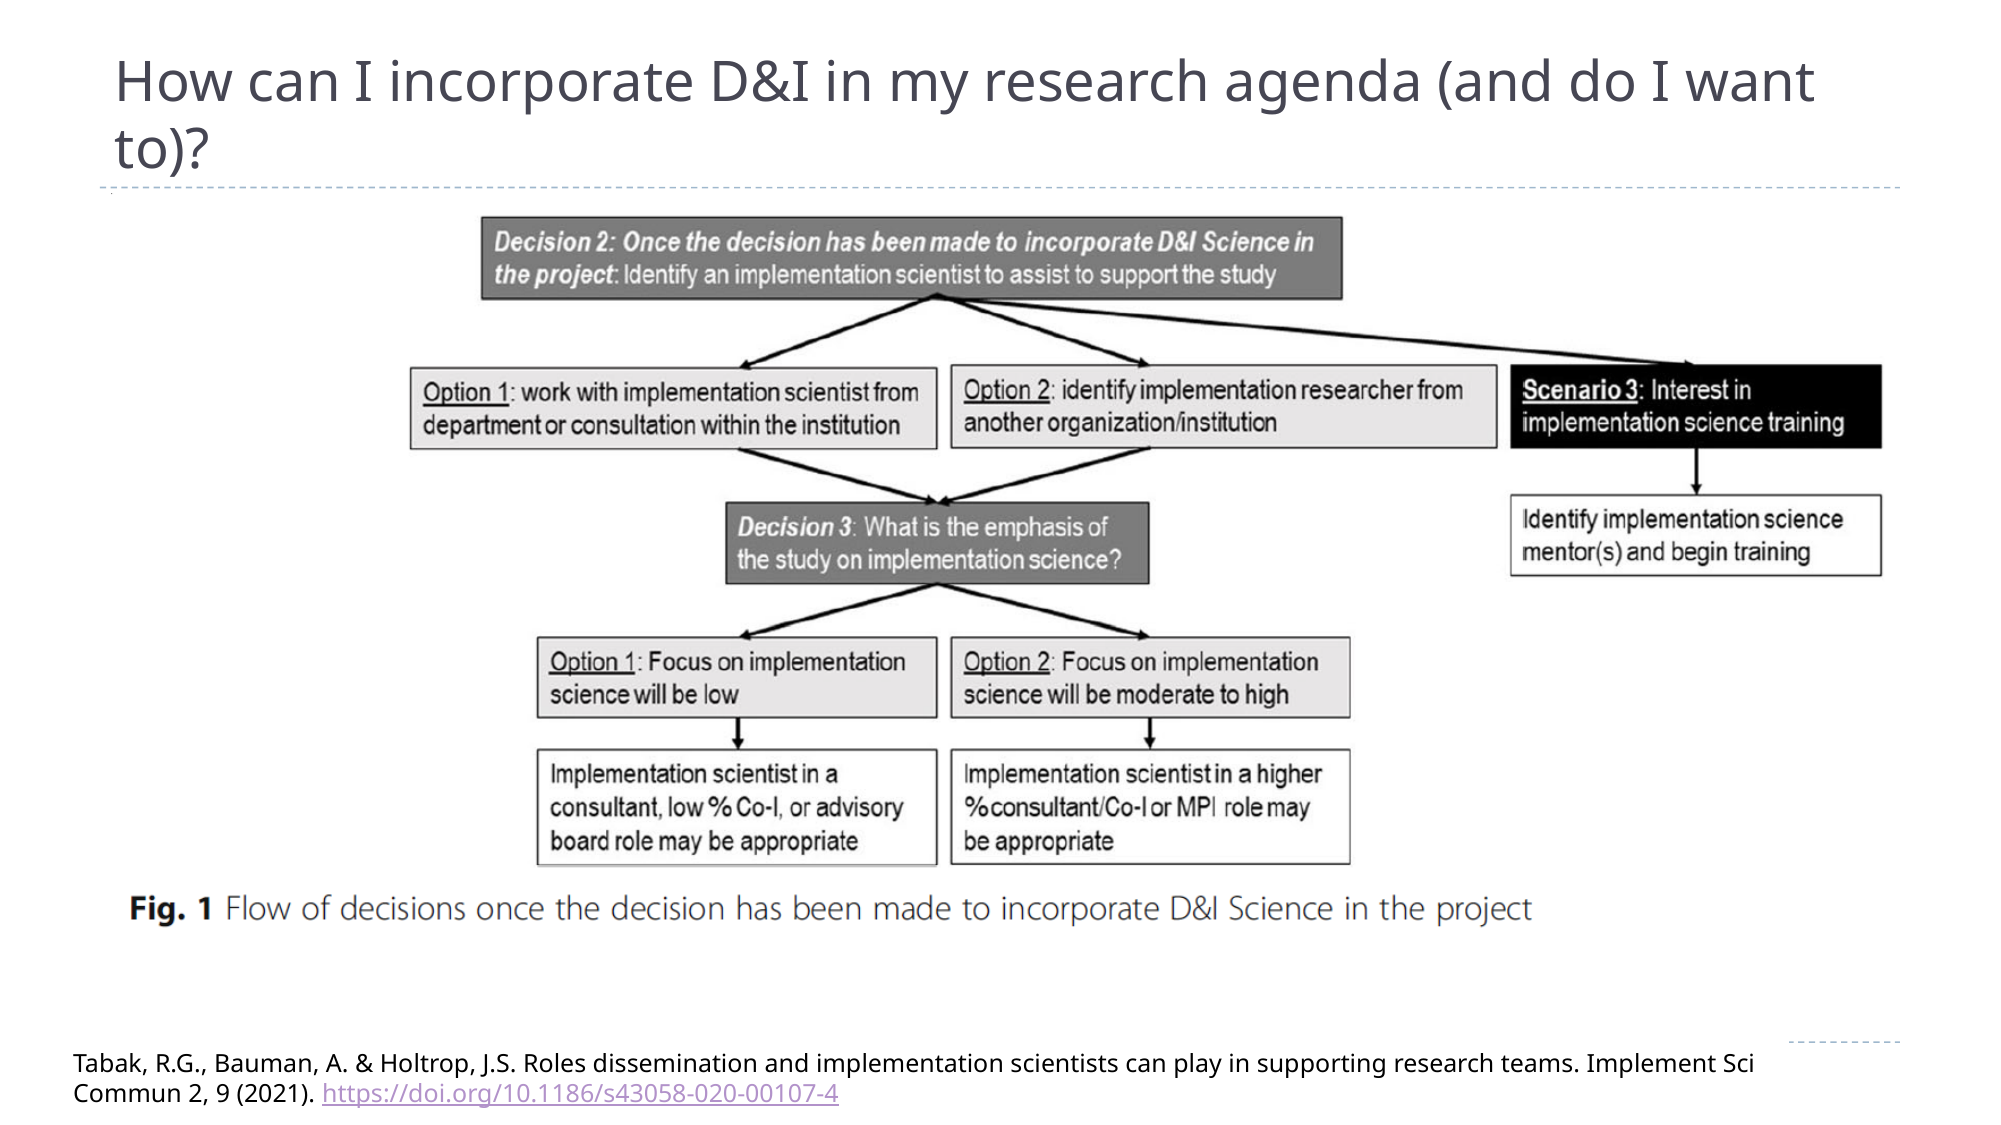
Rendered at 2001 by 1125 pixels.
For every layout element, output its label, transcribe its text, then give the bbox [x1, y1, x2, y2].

text_box Tabak, R.G., Bauman, A. & Holtrop, J.S. Roles dissemination and implementation scientists can play in supporting research teams. Implement Sci Commun 2, 9 (2021). https://doi.org/10.1186/s43058-020-00107-4 [58, 1039, 1789, 1119]
picture [111, 193, 1889, 932]
title How can I incorporate D&I in my research agenda (and do I want to)? [99, 37, 1900, 188]
